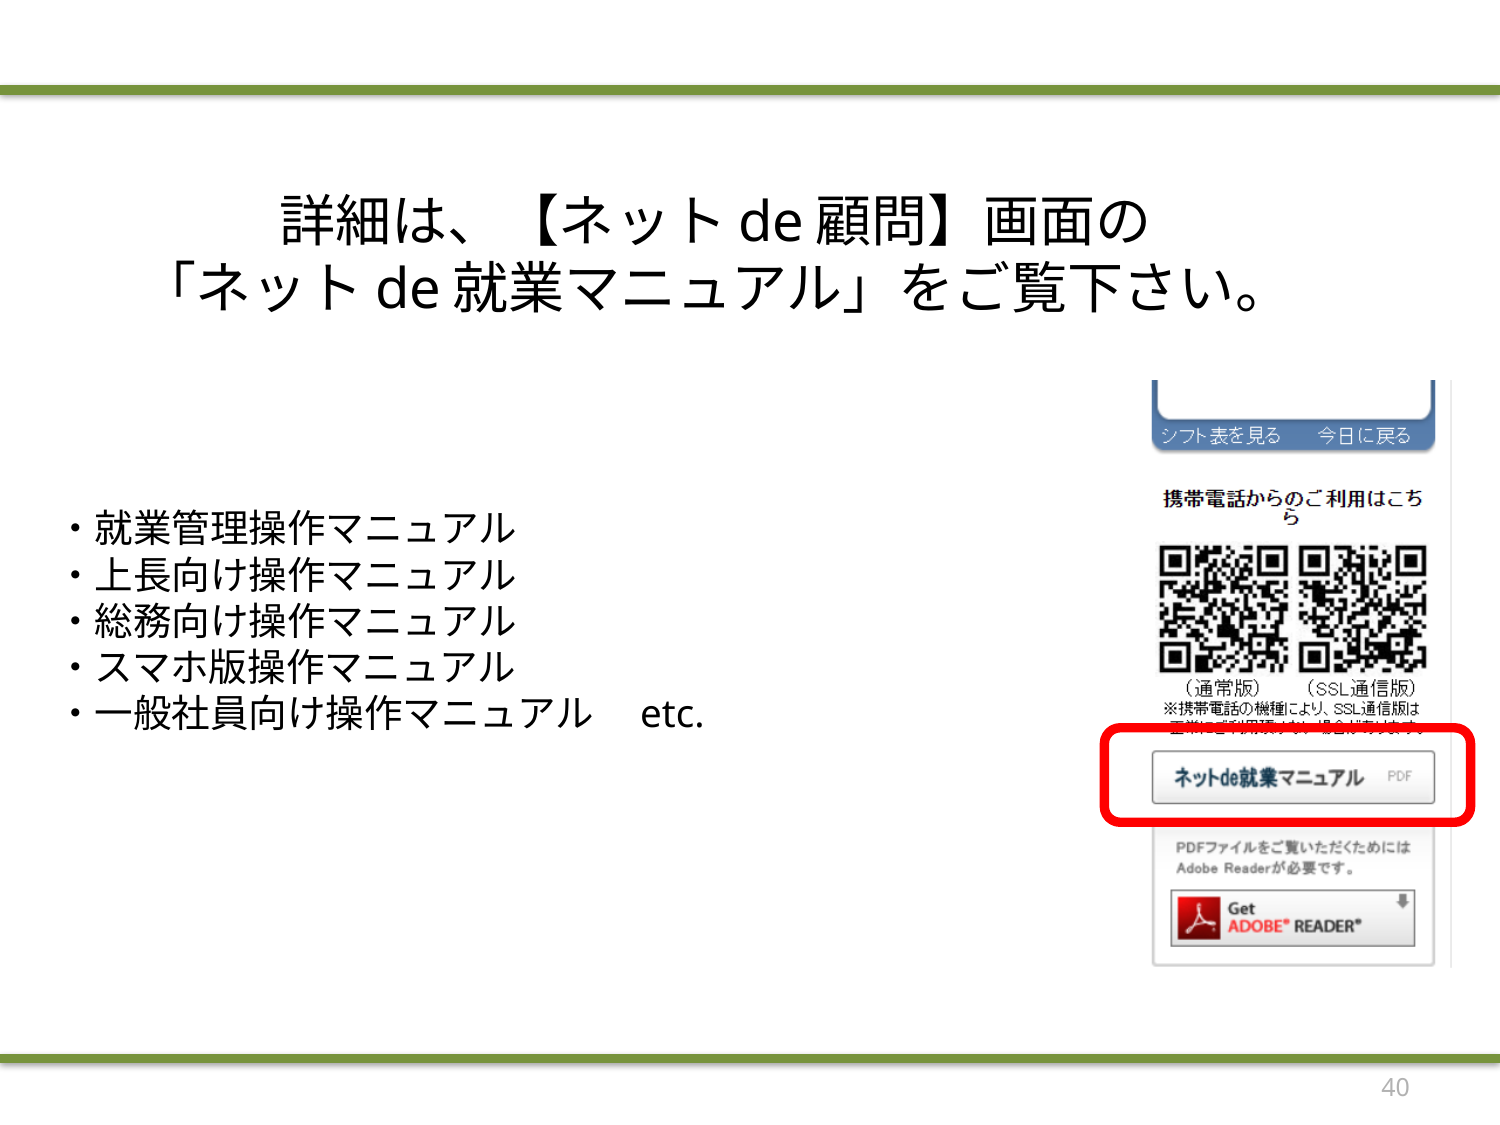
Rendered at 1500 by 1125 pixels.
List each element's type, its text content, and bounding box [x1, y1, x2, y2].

picture [1139, 380, 1488, 1024]
text_box 詳細は、【ネットde顧問】画面の 「ネットde就業マニュアル」をご覧下さい。 ・就業管理操作マニュアル ・上長向け操作マニュアル ・総務向け操作マニュアル ・スマホ版操作マニュアル ・一般社員向け操作マニュアル etc. [41, 176, 1390, 744]
slide_number 40 [1074, 1058, 1425, 1119]
text_box [1102, 725, 1134, 825]
